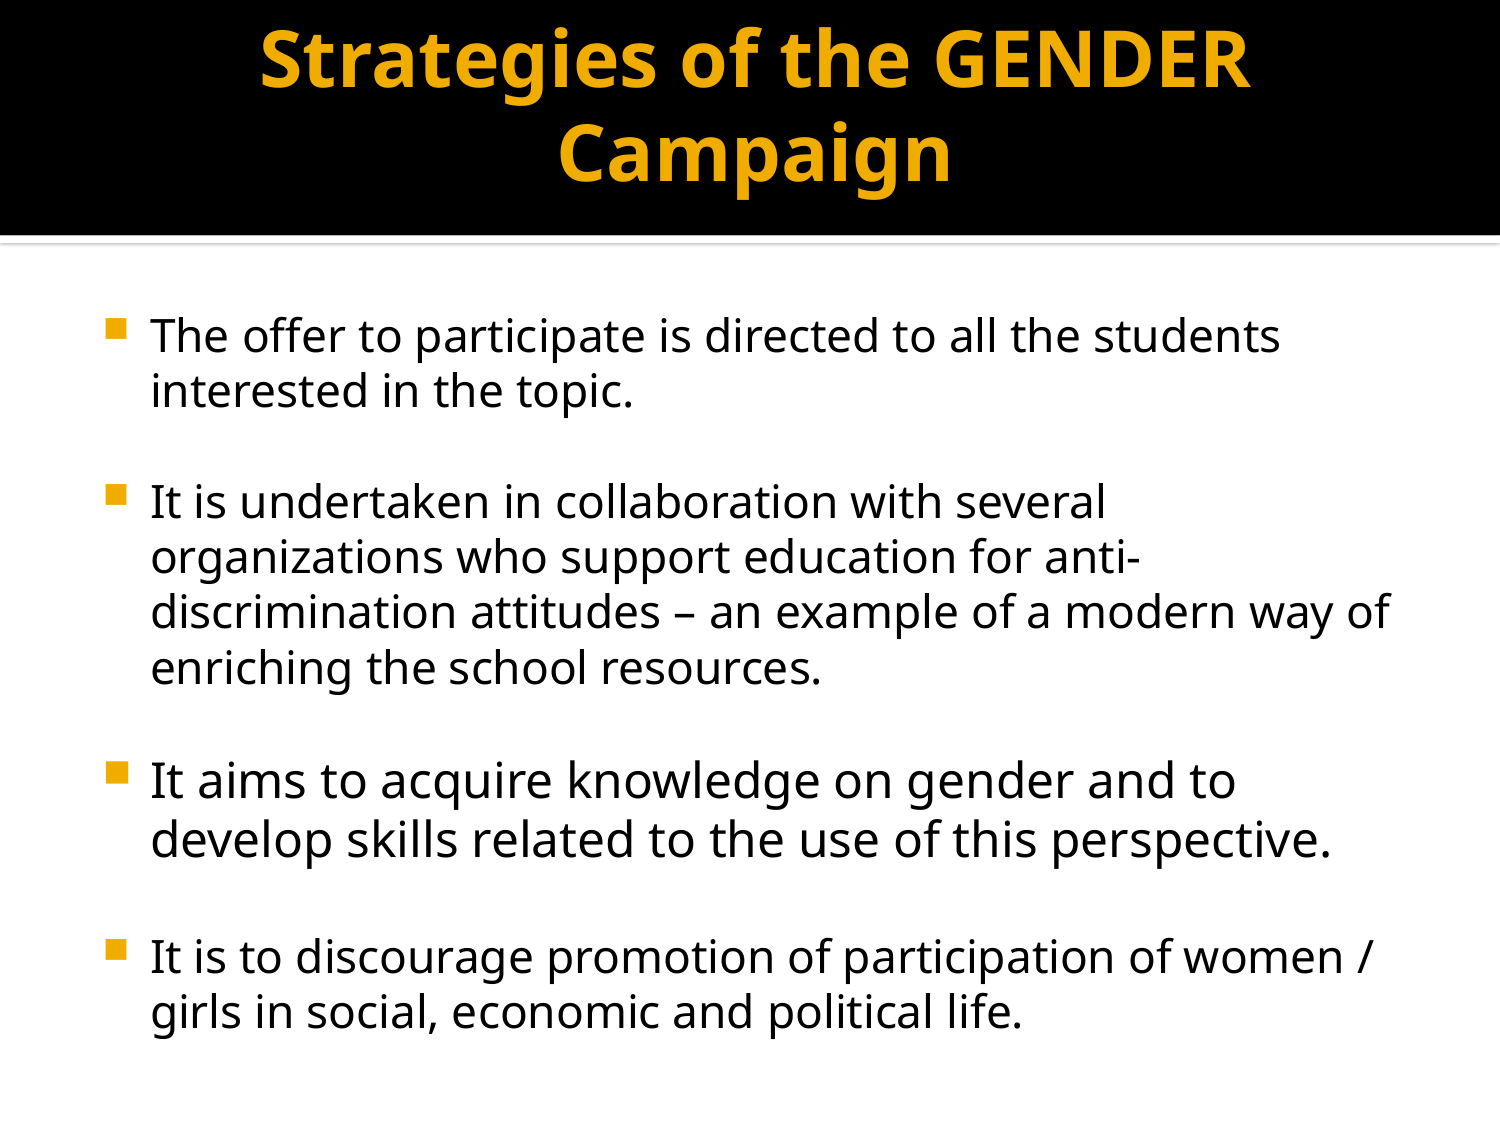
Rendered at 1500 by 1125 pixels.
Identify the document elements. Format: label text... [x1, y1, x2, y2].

list The offer to participate is directed to all the students interested in the topic. It is undertaken in collaboration with several organizations who support education for anti-discrimination attitudes – an example of a modern way of enriching the school resources. It aims to acquire knowledge on gender and to develop skills related to the use of this perspective. It is to discourage promotion of participation of women / girls in social, economic and political life. [75, 291, 1425, 1050]
title Strategies of the GENDER Campaign [76, 0, 1427, 206]
